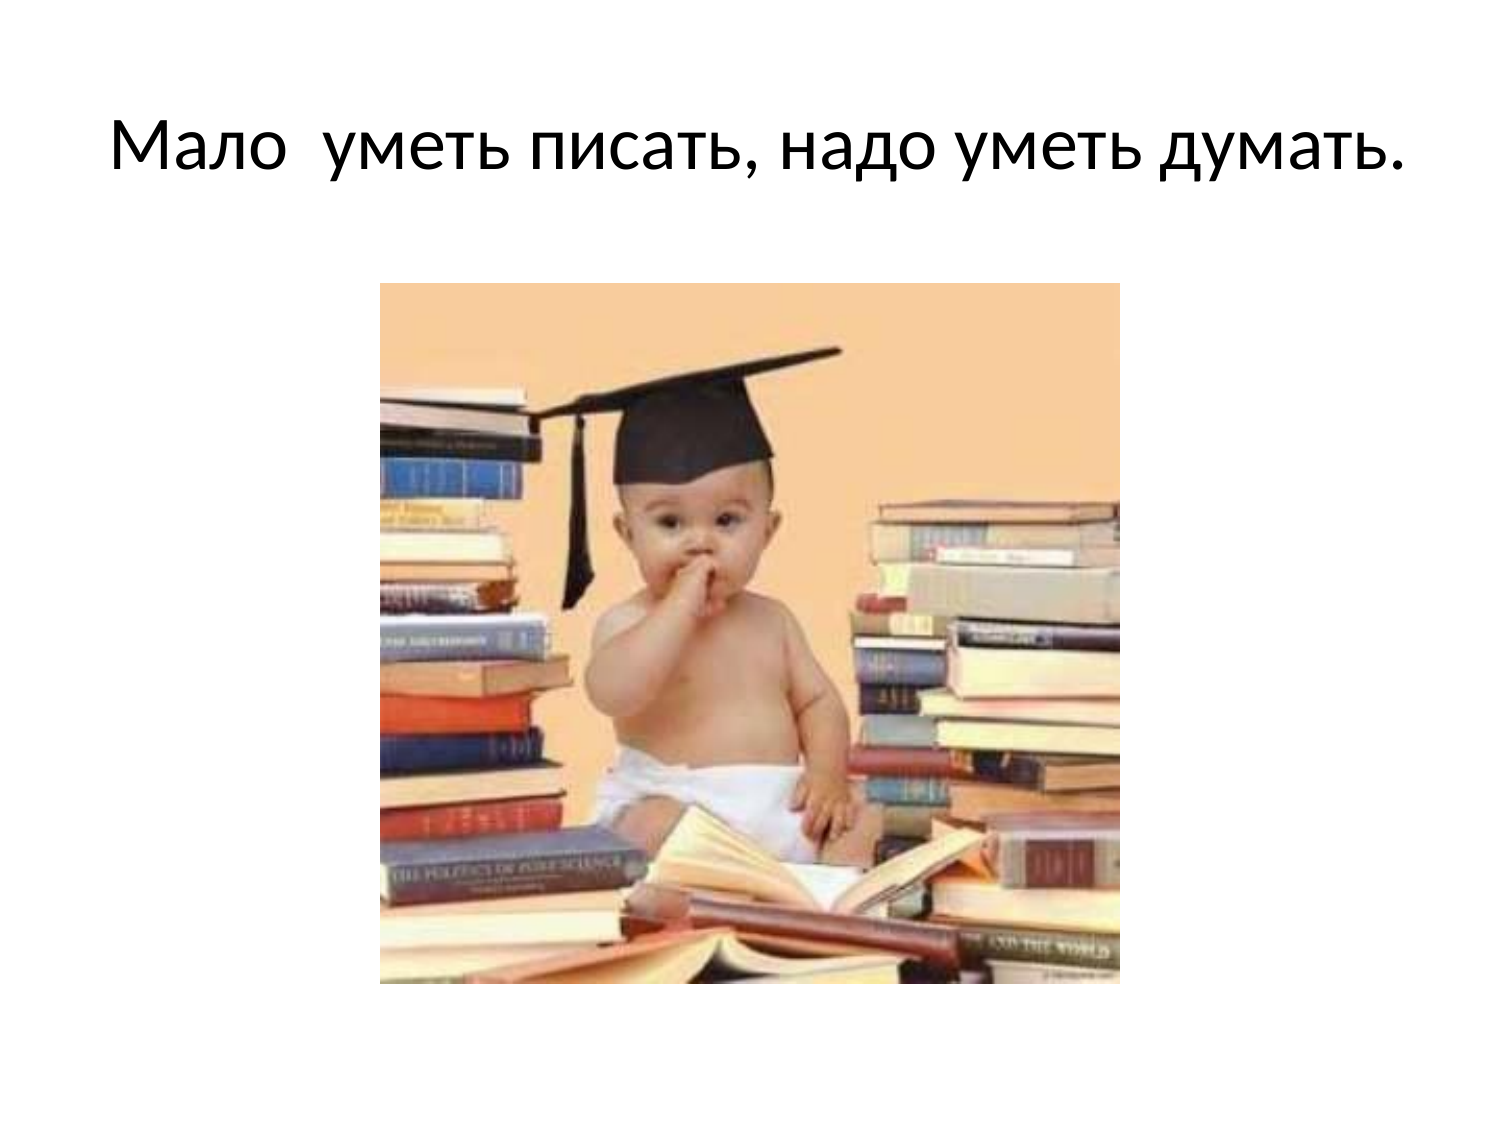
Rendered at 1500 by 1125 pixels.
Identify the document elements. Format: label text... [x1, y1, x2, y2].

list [379, 283, 1120, 984]
title Мало уметь писать, надо уметь думать. [75, 45, 1425, 233]
